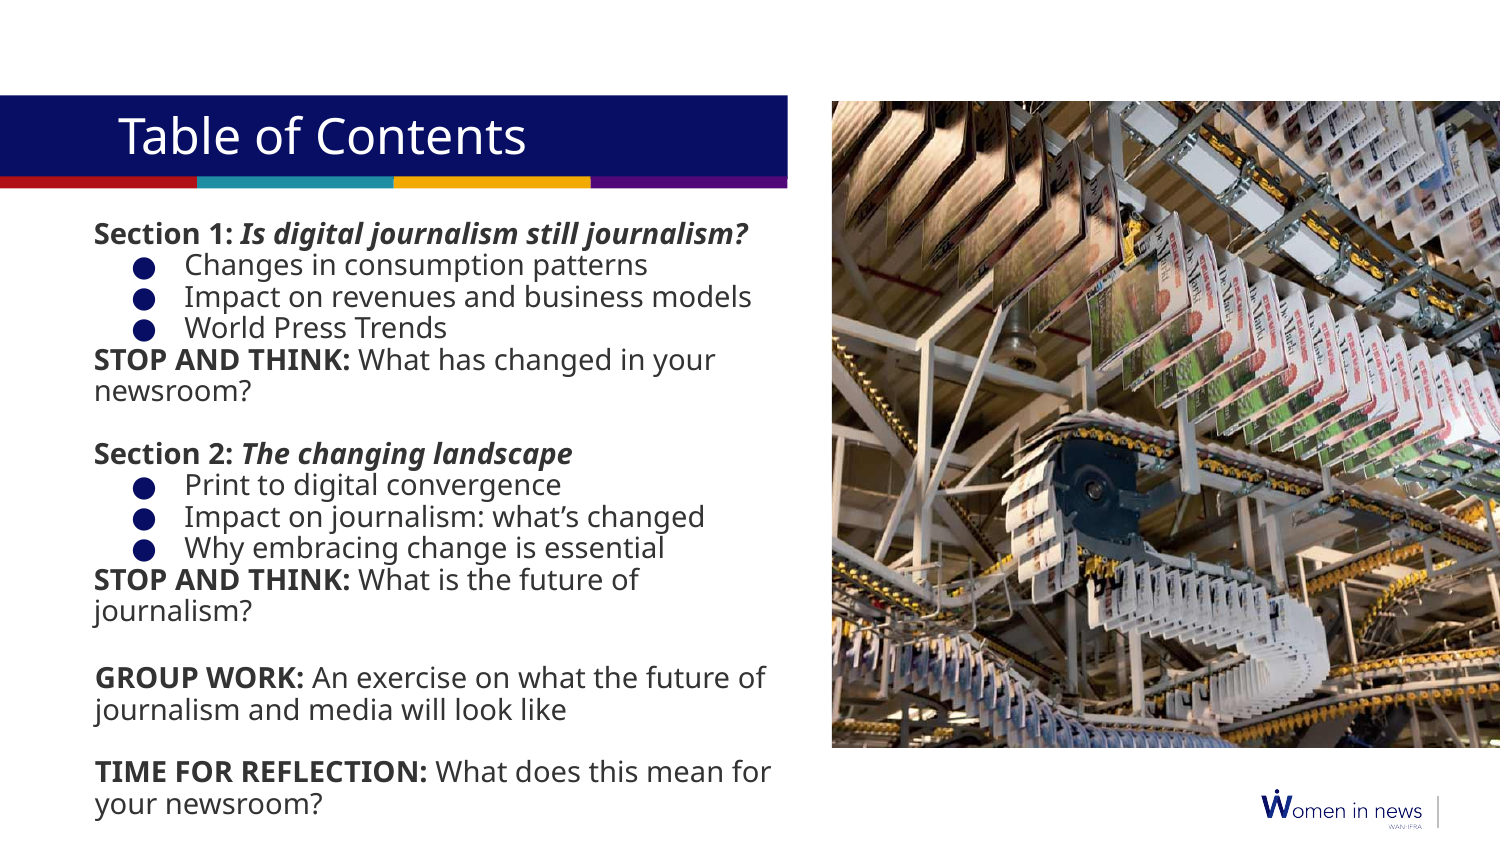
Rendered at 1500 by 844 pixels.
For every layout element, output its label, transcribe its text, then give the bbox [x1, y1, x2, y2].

picture [1261, 789, 1422, 829]
list Section 1: Is digital journalism still journalism? Changes in consumption patterns Impact on revenues and business models World Press Trends STOP AND THINK: What has changed in your newsroom? Section 2: The changing landscape Print to digital convergence Impact on journalism: what’s changed Why embracing change is essential STOP AND THINK: What is the future of journalism? GROUP WORK: An exercise on what the future of journalism and media will look like TIME FOR REFLECTION: What does this mean for your newsroom? [56, 204, 813, 791]
picture [831, 101, 1500, 749]
title Table of Contents [103, 96, 783, 177]
